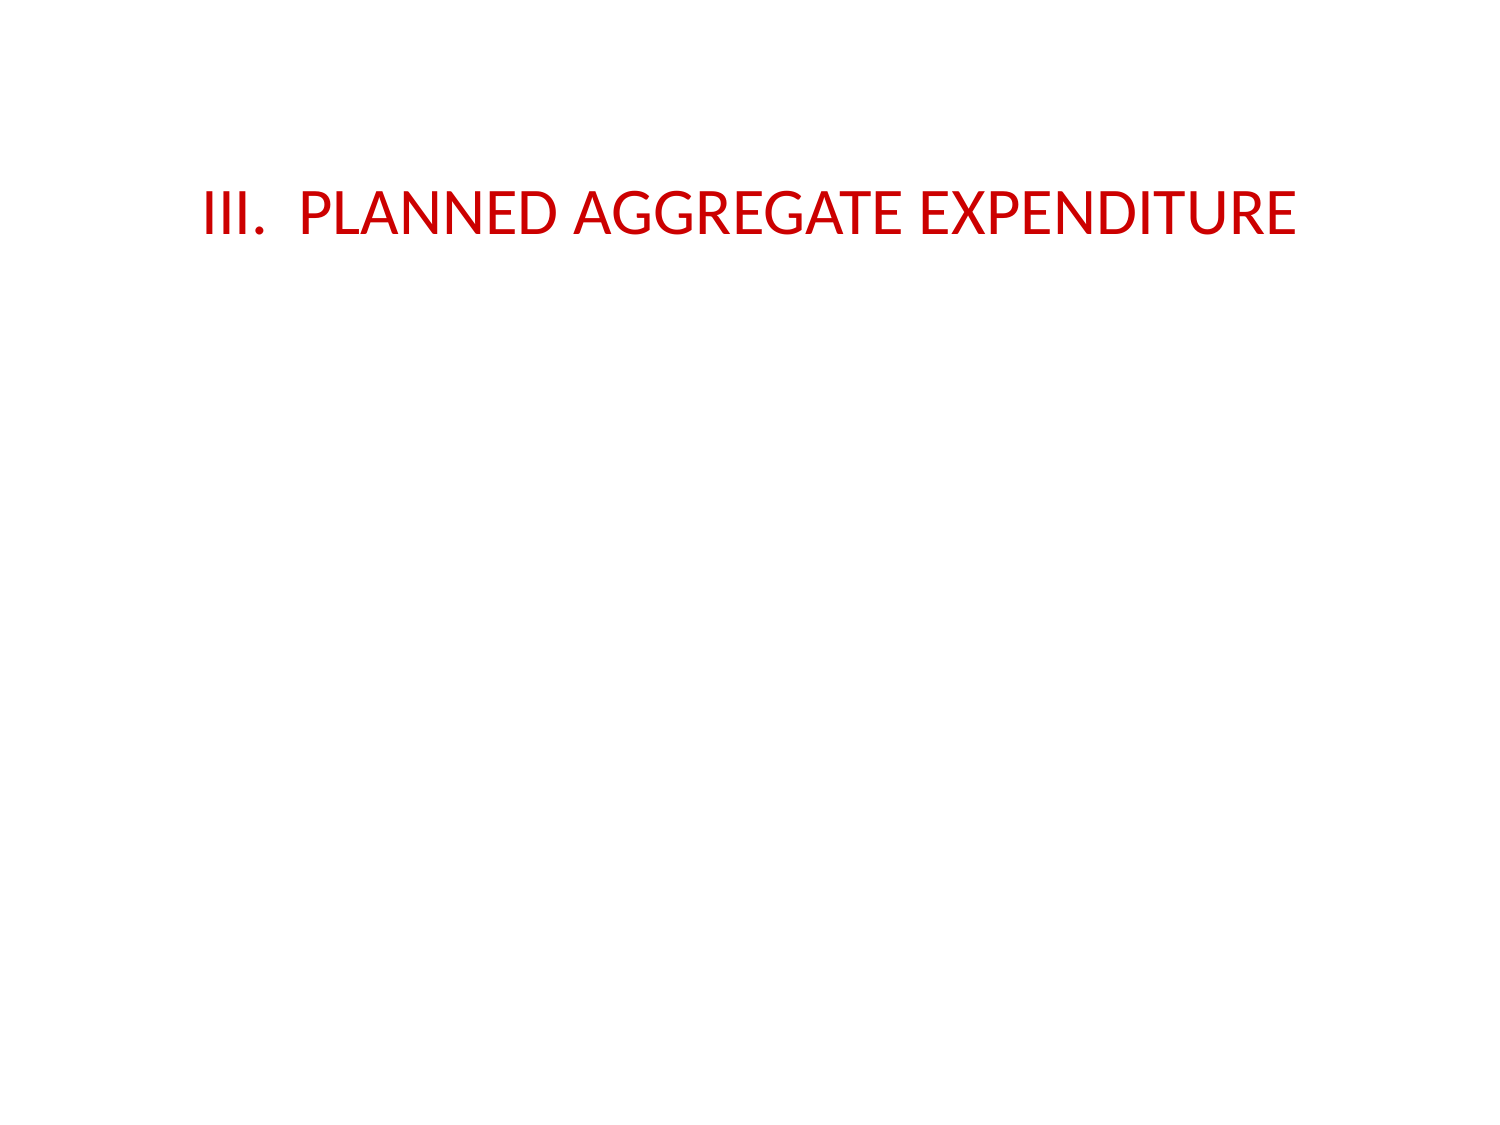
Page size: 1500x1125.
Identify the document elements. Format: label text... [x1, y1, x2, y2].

list III. Planned Aggregate Expenditure [105, 67, 1395, 1058]
